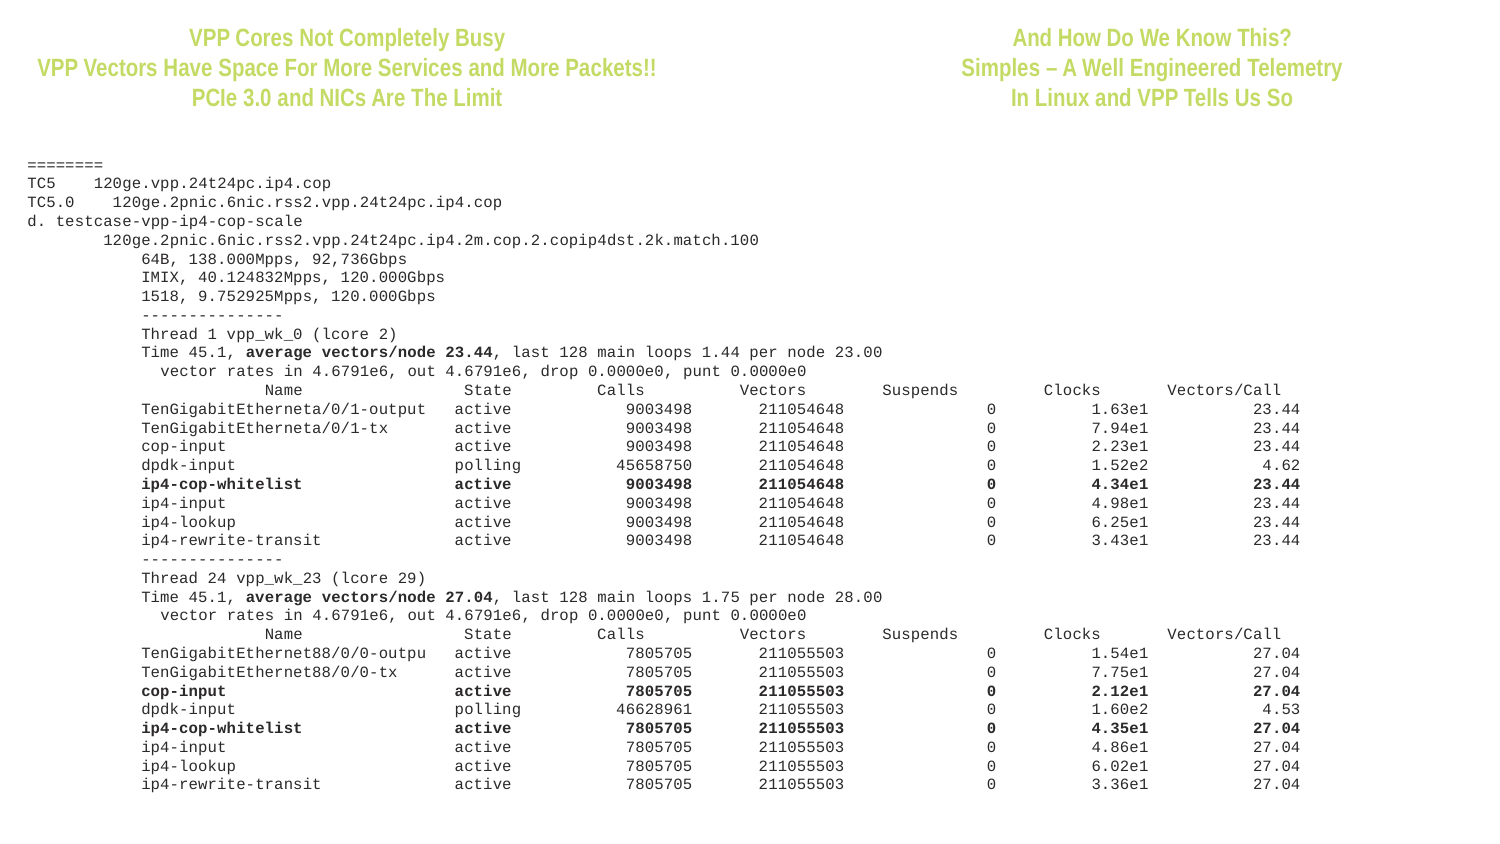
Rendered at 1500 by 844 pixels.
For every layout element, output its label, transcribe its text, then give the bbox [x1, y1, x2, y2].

text_box ======== TC5 120ge.vpp.24t24pc.ip4.cop TC5.0 120ge.2pnic.6nic.rss2.vpp.24t24pc.ip4.cop d. testcase-vpp-ip4-cop-scale 120ge.2pnic.6nic.rss2.vpp.24t24pc.ip4.2m.cop.2.copip4dst.2k.match.100 64B, 138.000Mpps, 92,736Gbps IMIX, 40.124832Mpps, 120.000Gbps 1518, 9.752925Mpps, 120.000Gbps --------------- Thread 1 vpp_wk_0 (lcore 2) Time 45.1, average vectors/node 23.44, last 128 main loops 1.44 per node 23.00 vector rates in 4.6791e6, out 4.6791e6, drop 0.0000e0, punt 0.0000e0 Name State Calls Vectors Suspends Clocks Vectors/Call TenGigabitEtherneta/0/1-output active 9003498 211054648 0 1.63e1 23.44 TenGigabitEtherneta/0/1-tx active 9003498 211054648 0 7.94e1 23.44 cop-input active 9003498 211054648 0 2.23e1 23.44 dpdk-input polling 45658750 211054648 0 1.52e2 4.62 ip4-cop-whitelist active 9003498 211054648 0 4.34e1 23.44 ip4-input active 9003498 211054648 0 4.98e1 23.44 ip4-lookup active 9003498 211054648 0 6.25e1 23.44 ip4-rewrite-transit active 9003498 211054648 0 3.43e1 23.44 --------------- Thread 24 vpp_wk_23 (lcore 29) Time 45.1, average vectors/node 27.04, last 128 main loops 1.75 per node 28.00 vector rates in 4.6791e6, out 4.6791e6, drop 0.0000e0, punt 0.0000e0 Name State Calls Vectors Suspends Clocks Vectors/Call TenGigabitEthernet88/0/0-outpu active 7805705 211055503 0 1.54e1 27.04 TenGigabitEthernet88/0/0-tx active 7805705 211055503 0 7.75e1 27.04 cop-input active 7805705 211055503 0 2.12e1 27.04 dpdk-input polling 46628961 211055503 0 1.60e2 4.53 ip4-cop-whitelist active 7805705 211055503 0 4.35e1 27.04 ip4-input active 7805705 211055503 0 4.86e1 27.04 ip4-lookup active 7805705 211055503 0 6.02e1 27.04 ip4-rewrite-transit active 7805705 211055503 0 3.36e1 27.04 [12, 147, 1316, 801]
text_box And How Do We Know This? Simples – A Well Engineered Telemetry In Linux and VPP Tells Us So [946, 14, 1359, 119]
text_box VPP Cores Not Completely Busy VPP Vectors Have Space For More Services and More Packets!! PCIe 3.0 and NICs Are The Limit [22, 14, 673, 147]
